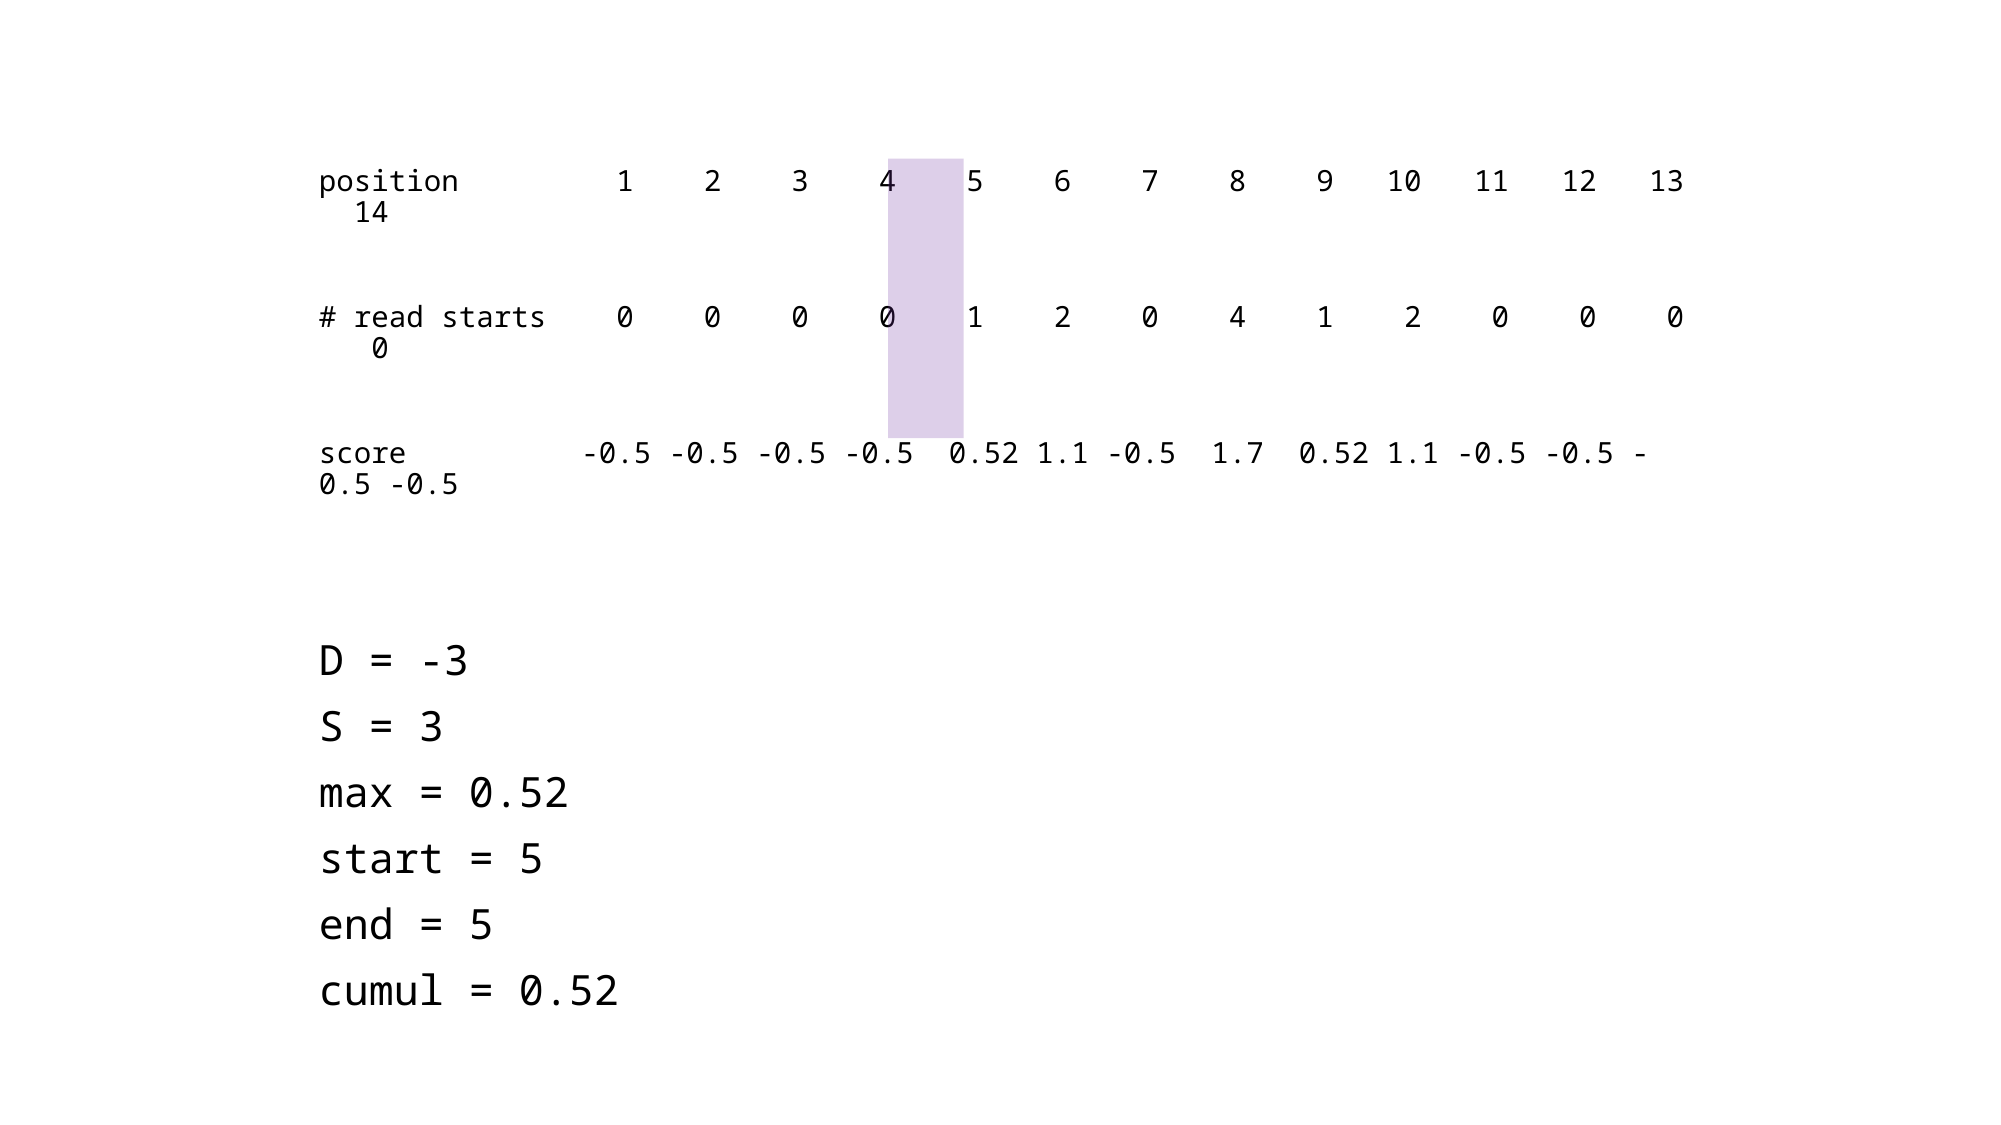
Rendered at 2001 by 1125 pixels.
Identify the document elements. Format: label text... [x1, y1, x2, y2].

list position 1 2 3 4 5 6 7 8 9 10 11 12 13 14 # read starts 0 0 0 0 1 2 0 4 1 2 0 0 0 0 score -0.5 -0.5 -0.5 -0.5 0.52 1.1 -0.5 1.7 0.52 1.1 -0.5 -0.5 -0.5 -0.5 D = -3 S = 3 max = 0.52 start = 5 end = 5 cumul = 0.52 [303, 158, 1701, 962]
text_box [887, 158, 965, 439]
